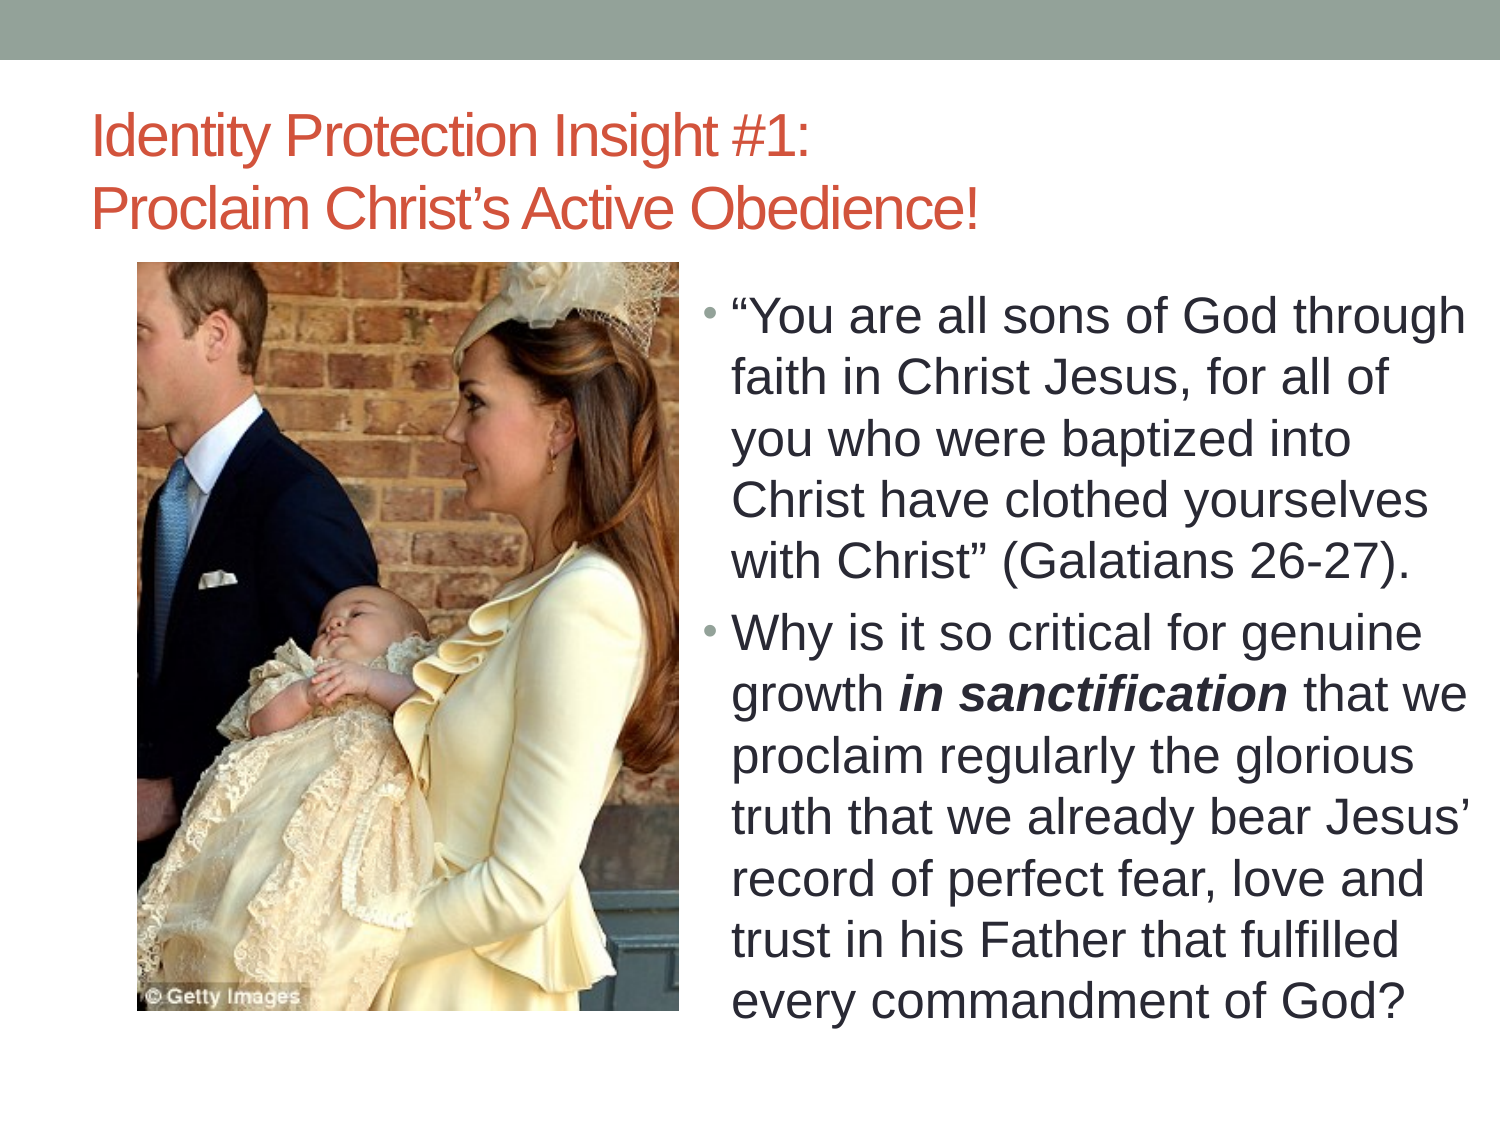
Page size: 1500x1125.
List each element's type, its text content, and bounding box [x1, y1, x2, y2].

list “You are all sons of God through faith in Christ Jesus, for all of you who were baptized into Christ have clothed yourselves with Christ” (Galatians 26-27). Why is it so critical for genuine growth in sanctification that we proclaim regularly the glorious truth that we already bear Jesus’ record of perfect fear, love and trust in his Father that fulfilled every commandment of God? [687, 274, 1488, 1075]
title Identity Protection Insight #1: Proclaim Christ’s Active Obedience! [75, 87, 1425, 250]
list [137, 262, 680, 1012]
